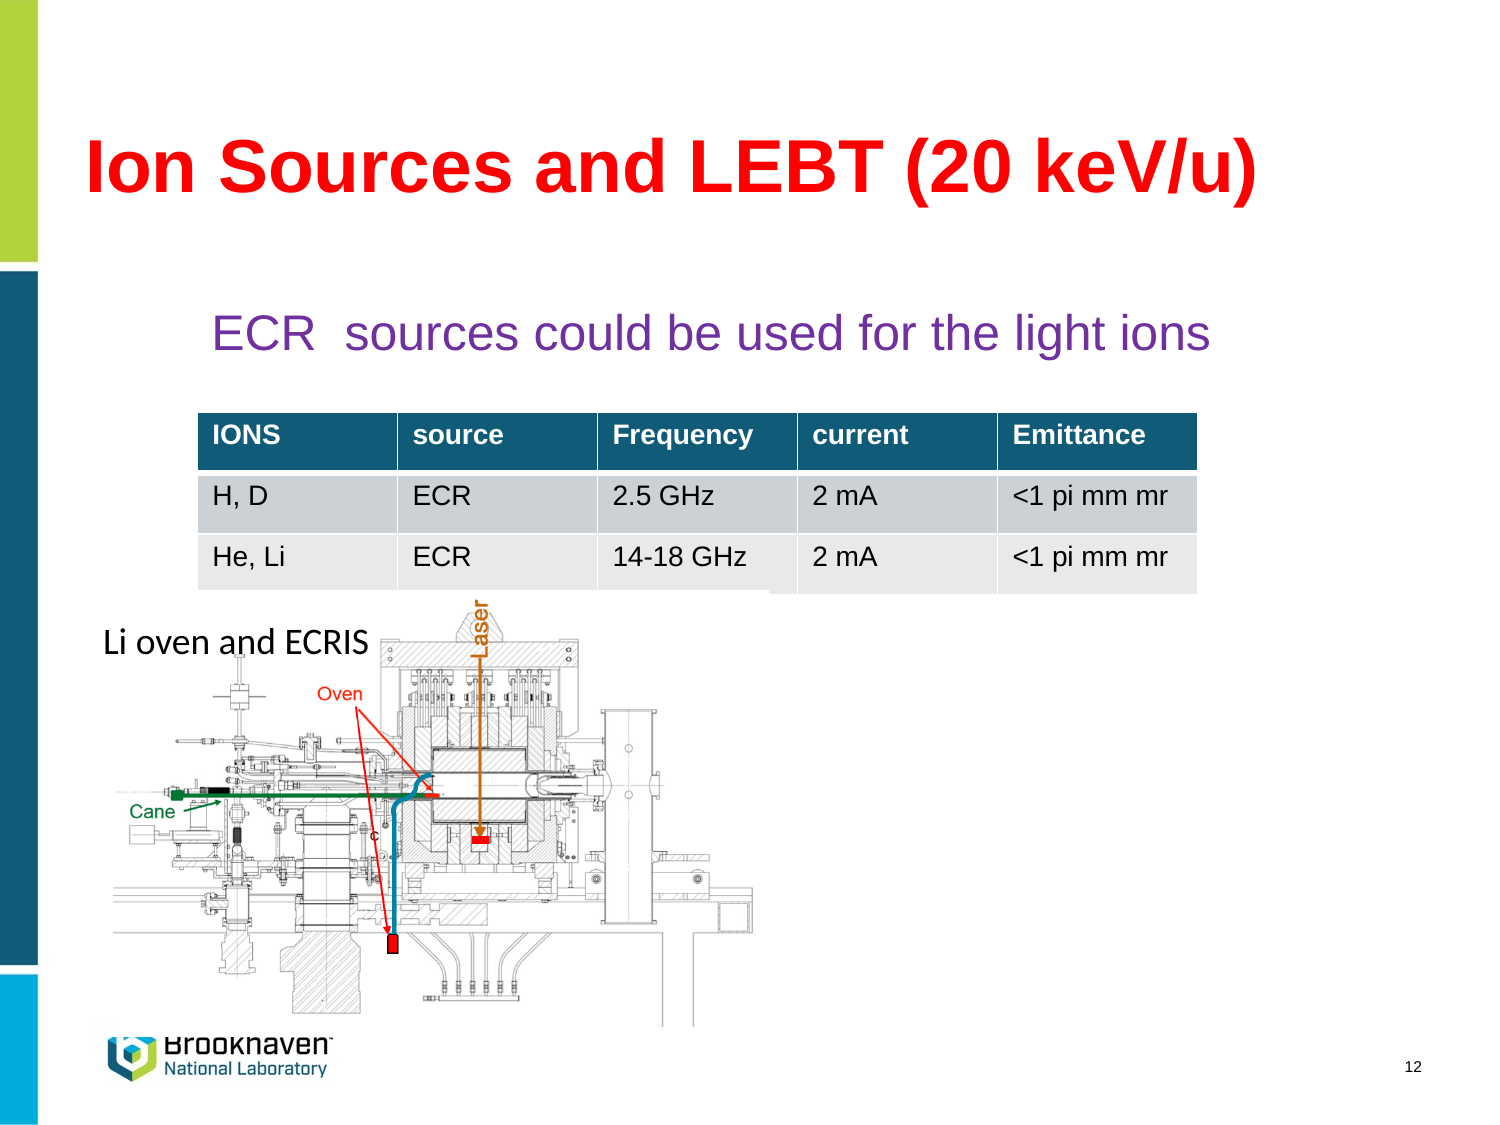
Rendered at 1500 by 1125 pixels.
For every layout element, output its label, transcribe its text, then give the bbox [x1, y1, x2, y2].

table_cell 14-18 GHz [598, 535, 797, 594]
table_cell H, D [198, 476, 397, 533]
table_cell 2.5 GHz [598, 476, 797, 533]
list ECR sources could be used for the light ions [70, 299, 1430, 990]
table_header Frequency [598, 413, 797, 470]
table_cell <1 pi mm mr [998, 535, 1197, 594]
table_header current [798, 413, 997, 470]
picture [0, 0, 1500, 1125]
table_cell 2 mA [798, 476, 997, 533]
table_header Emittance [998, 413, 1197, 470]
slide_number 12 [1376, 1036, 1430, 1097]
title Ion Sources and LEBT (20 keV/u) [70, 59, 1430, 278]
table_header IONS [198, 413, 397, 470]
table_cell ECR [398, 535, 597, 590]
table_cell <1 pi mm mr [998, 476, 1197, 533]
table_cell 2 mA [798, 535, 997, 594]
table_header source [398, 413, 597, 470]
text_box Li oven and ECRIS [88, 610, 113, 670]
table_cell He, Li [198, 535, 397, 590]
table_cell ECR [398, 476, 597, 533]
